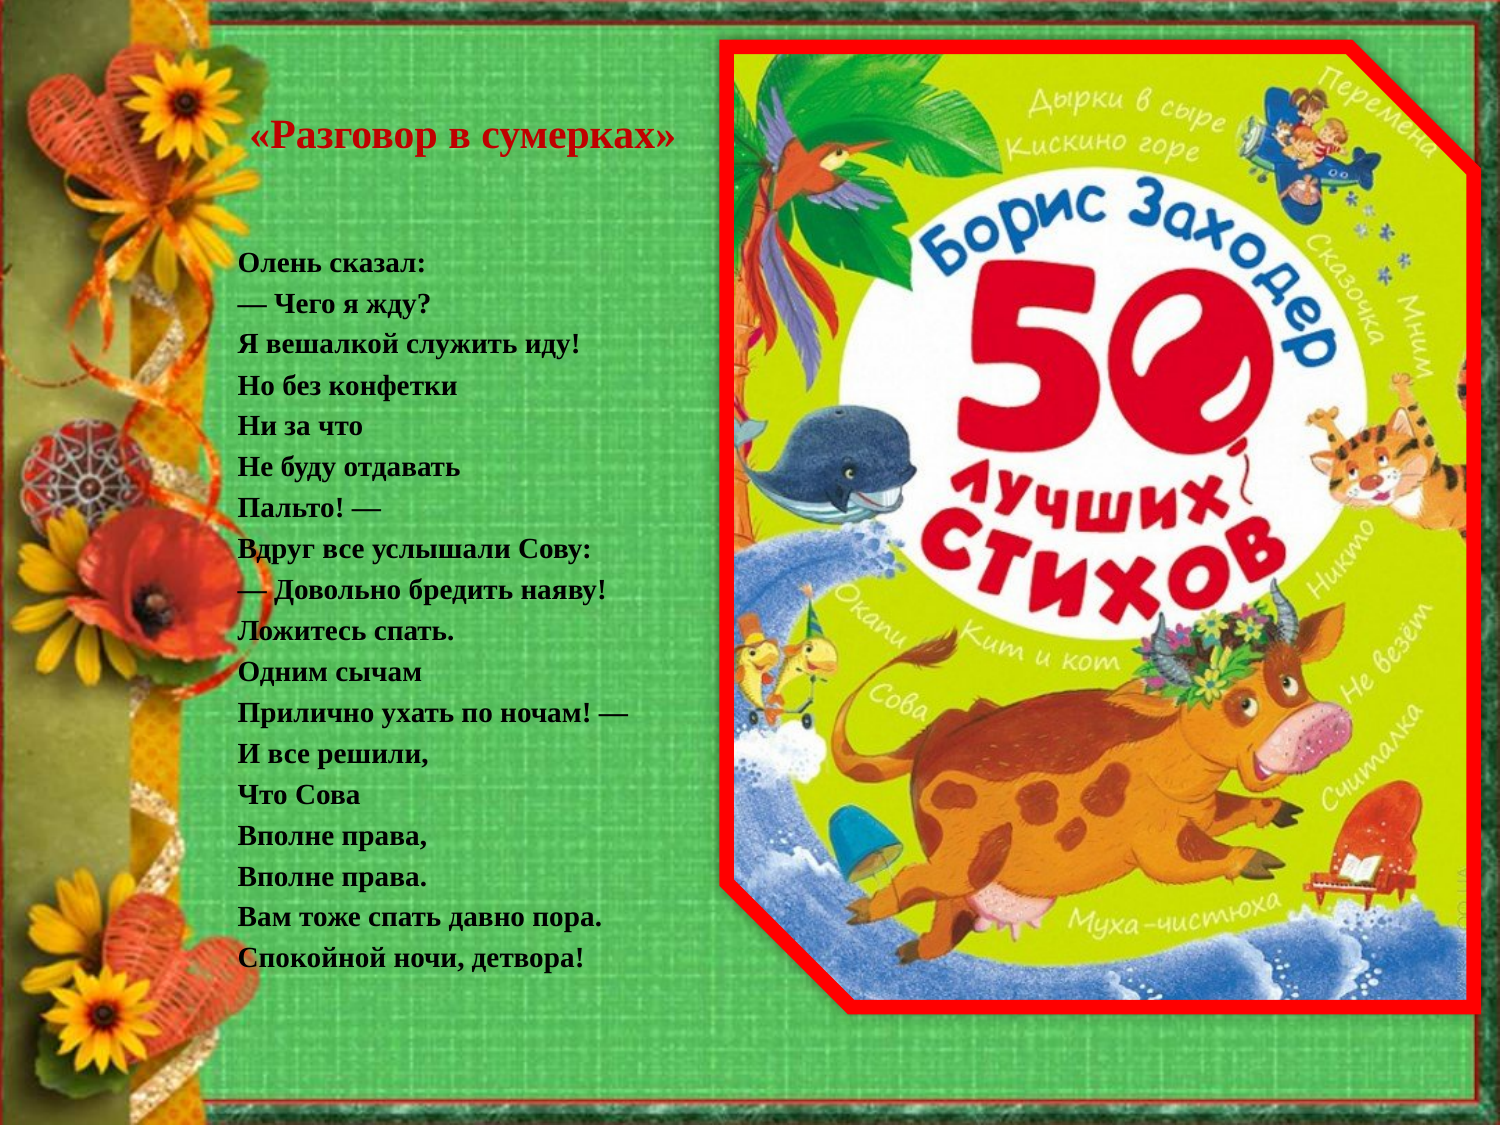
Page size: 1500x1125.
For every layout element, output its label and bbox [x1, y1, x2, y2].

picture [0, 0, 1500, 1125]
list [726, 46, 1474, 1008]
